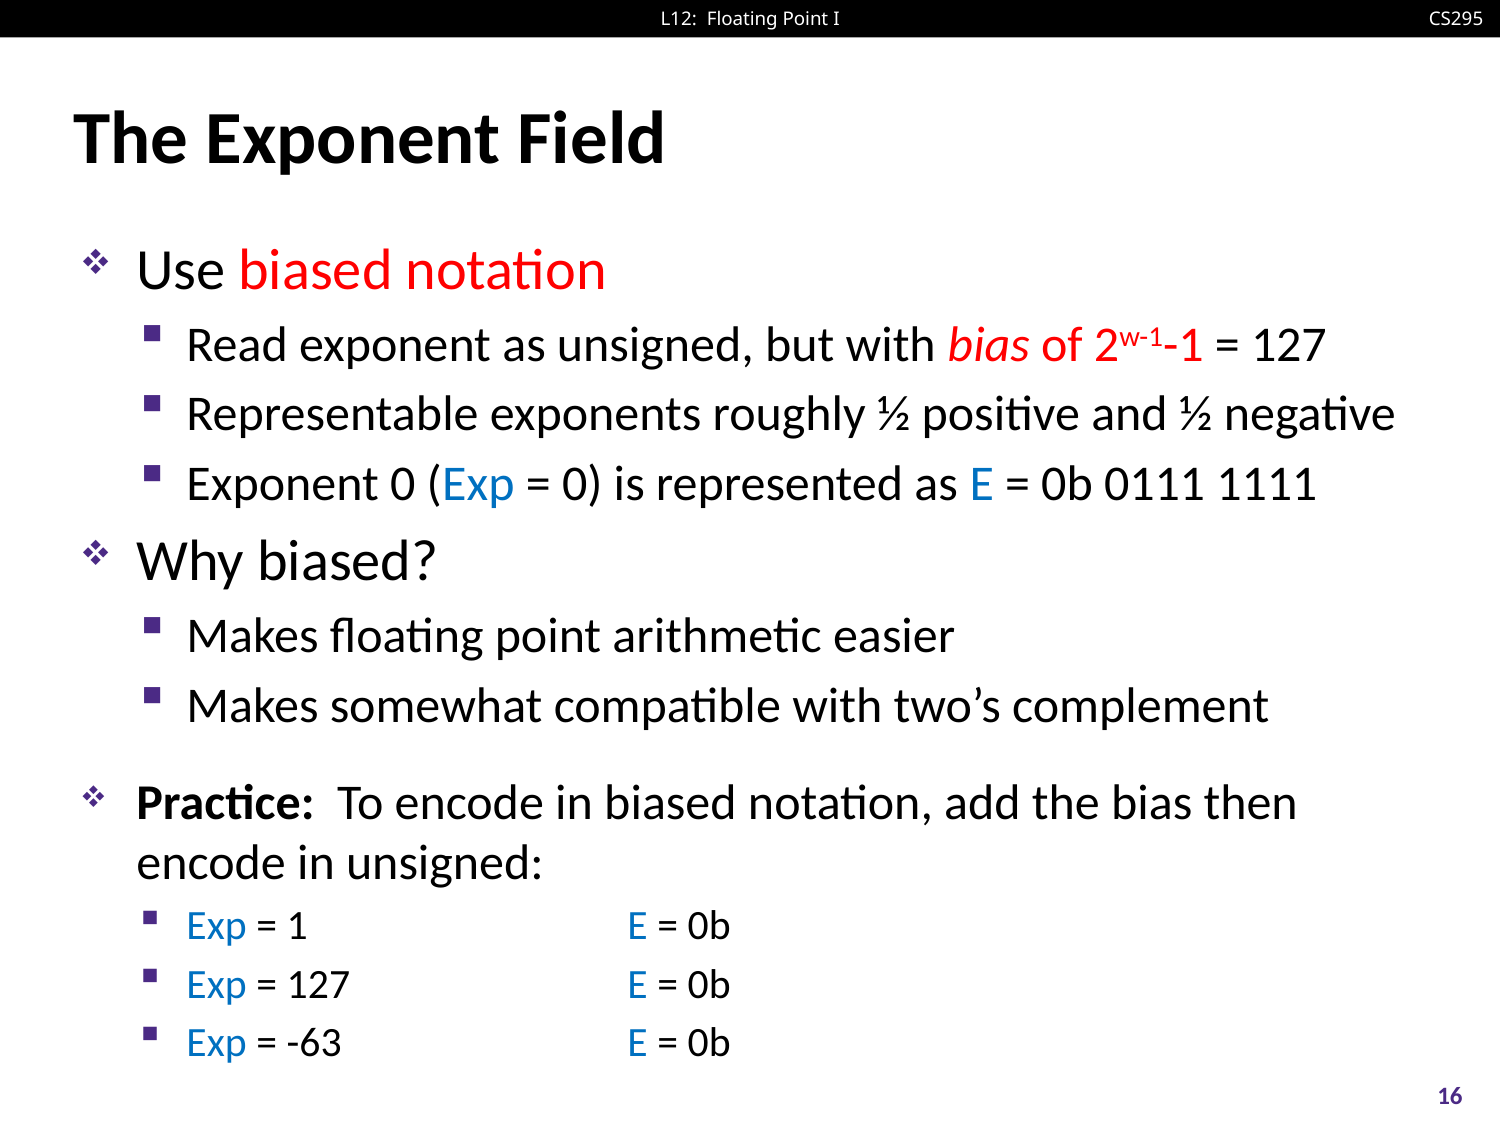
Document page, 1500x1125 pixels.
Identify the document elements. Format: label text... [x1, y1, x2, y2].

slide_number 16 [1400, 1065, 1500, 1125]
title The Exponent Field [58, 71, 1438, 197]
